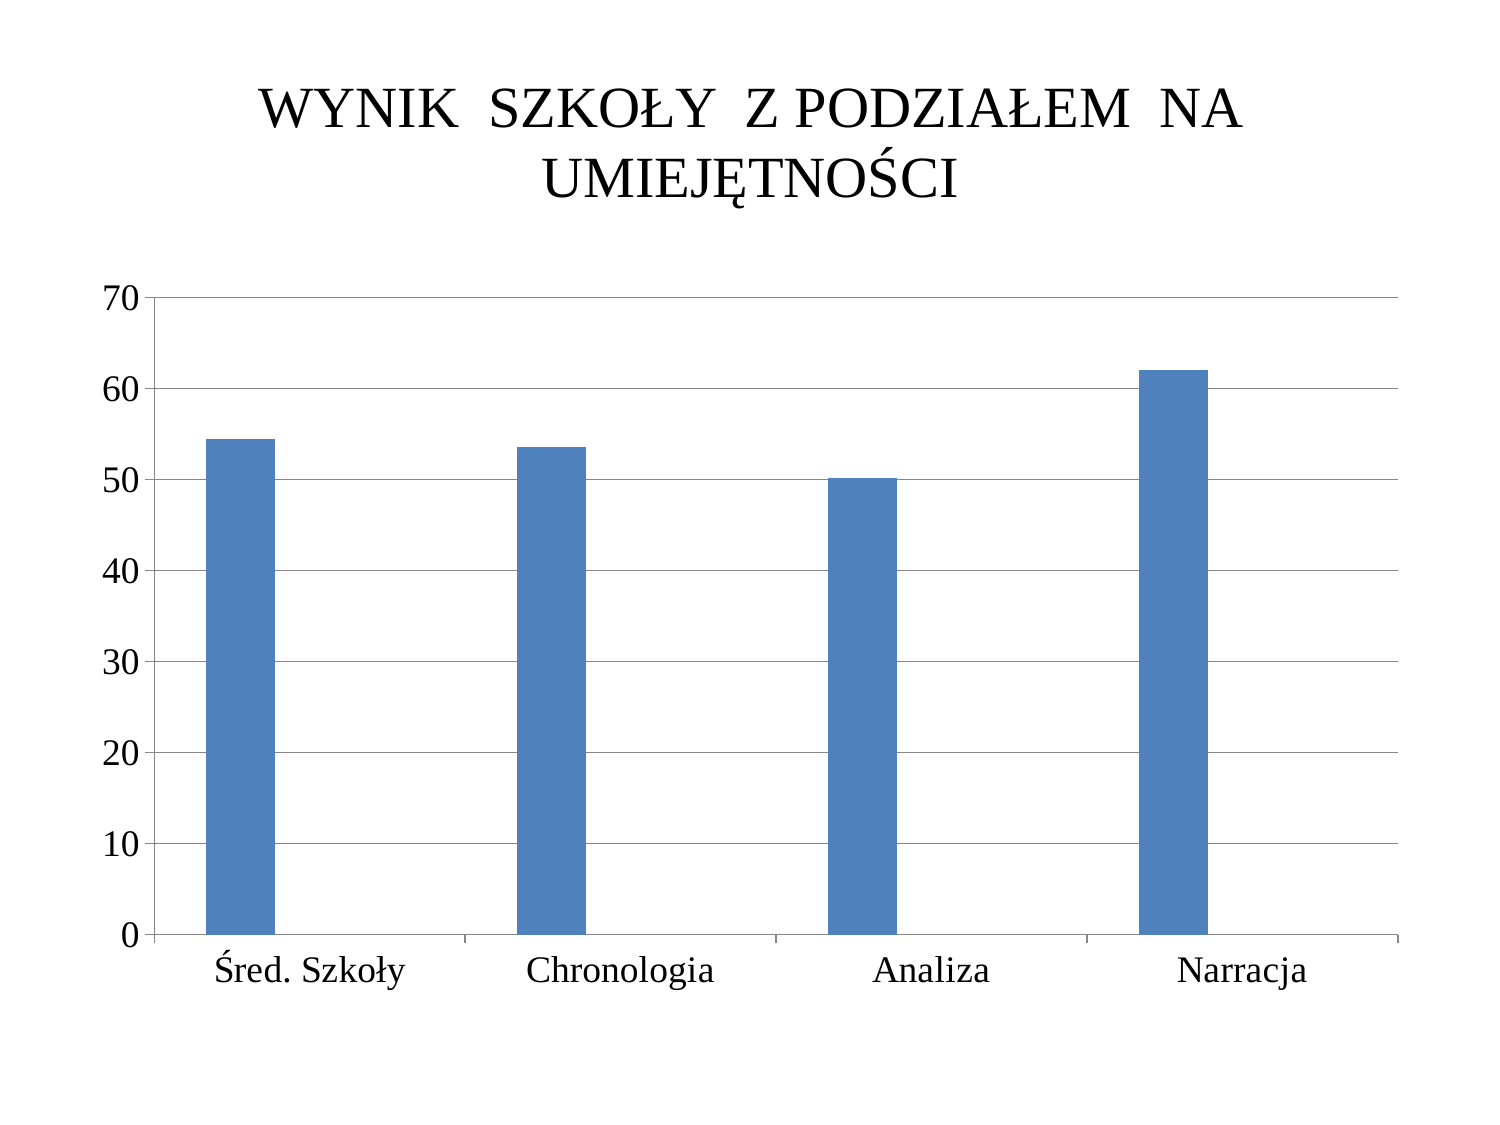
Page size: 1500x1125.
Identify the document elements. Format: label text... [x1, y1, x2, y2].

chart [74, 262, 1426, 1006]
title WYNIK SZKOŁY Z PODZIAŁEM NA UMIEJĘTNOŚCI [75, 45, 1425, 233]
